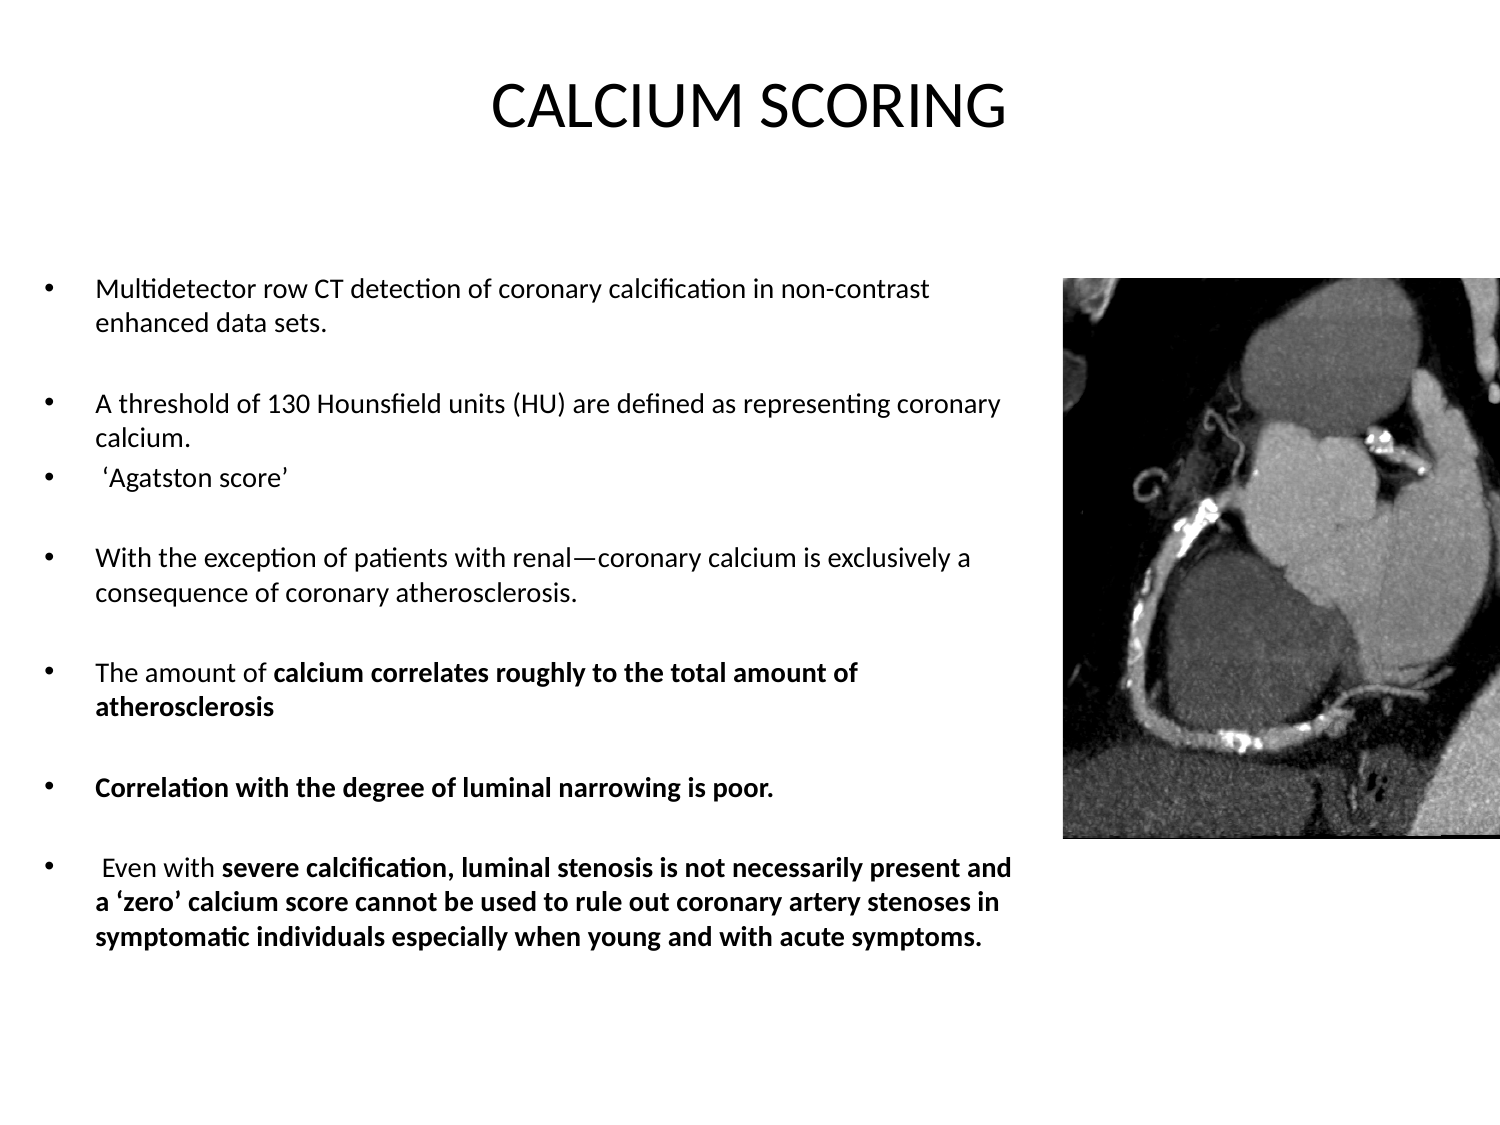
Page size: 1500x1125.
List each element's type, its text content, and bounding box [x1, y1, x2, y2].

title CALCIUM SCORING [75, 7, 1425, 195]
picture [1062, 278, 1500, 840]
list Multidetector row CT detection of coronary calcification in non-contrast enhanced data sets. A threshold of 130 Hounsfield units (HU) are defined as representing coronary calcium. ‘Agatston score’ With the exception of patients with renal—coronary calcium is exclusively a consequence of coronary atherosclerosis. The amount of calcium correlates roughly to the total amount of atherosclerosis Correlation with the degree of luminal narrowing is poor. Even with severe calcification, luminal stenosis is not necessarily present and a ‘zero’ calcium score cannot be used to rule out coronary artery stenoses in symptomatic individuals especially when young and with acute symptoms. [29, 262, 1046, 1005]
